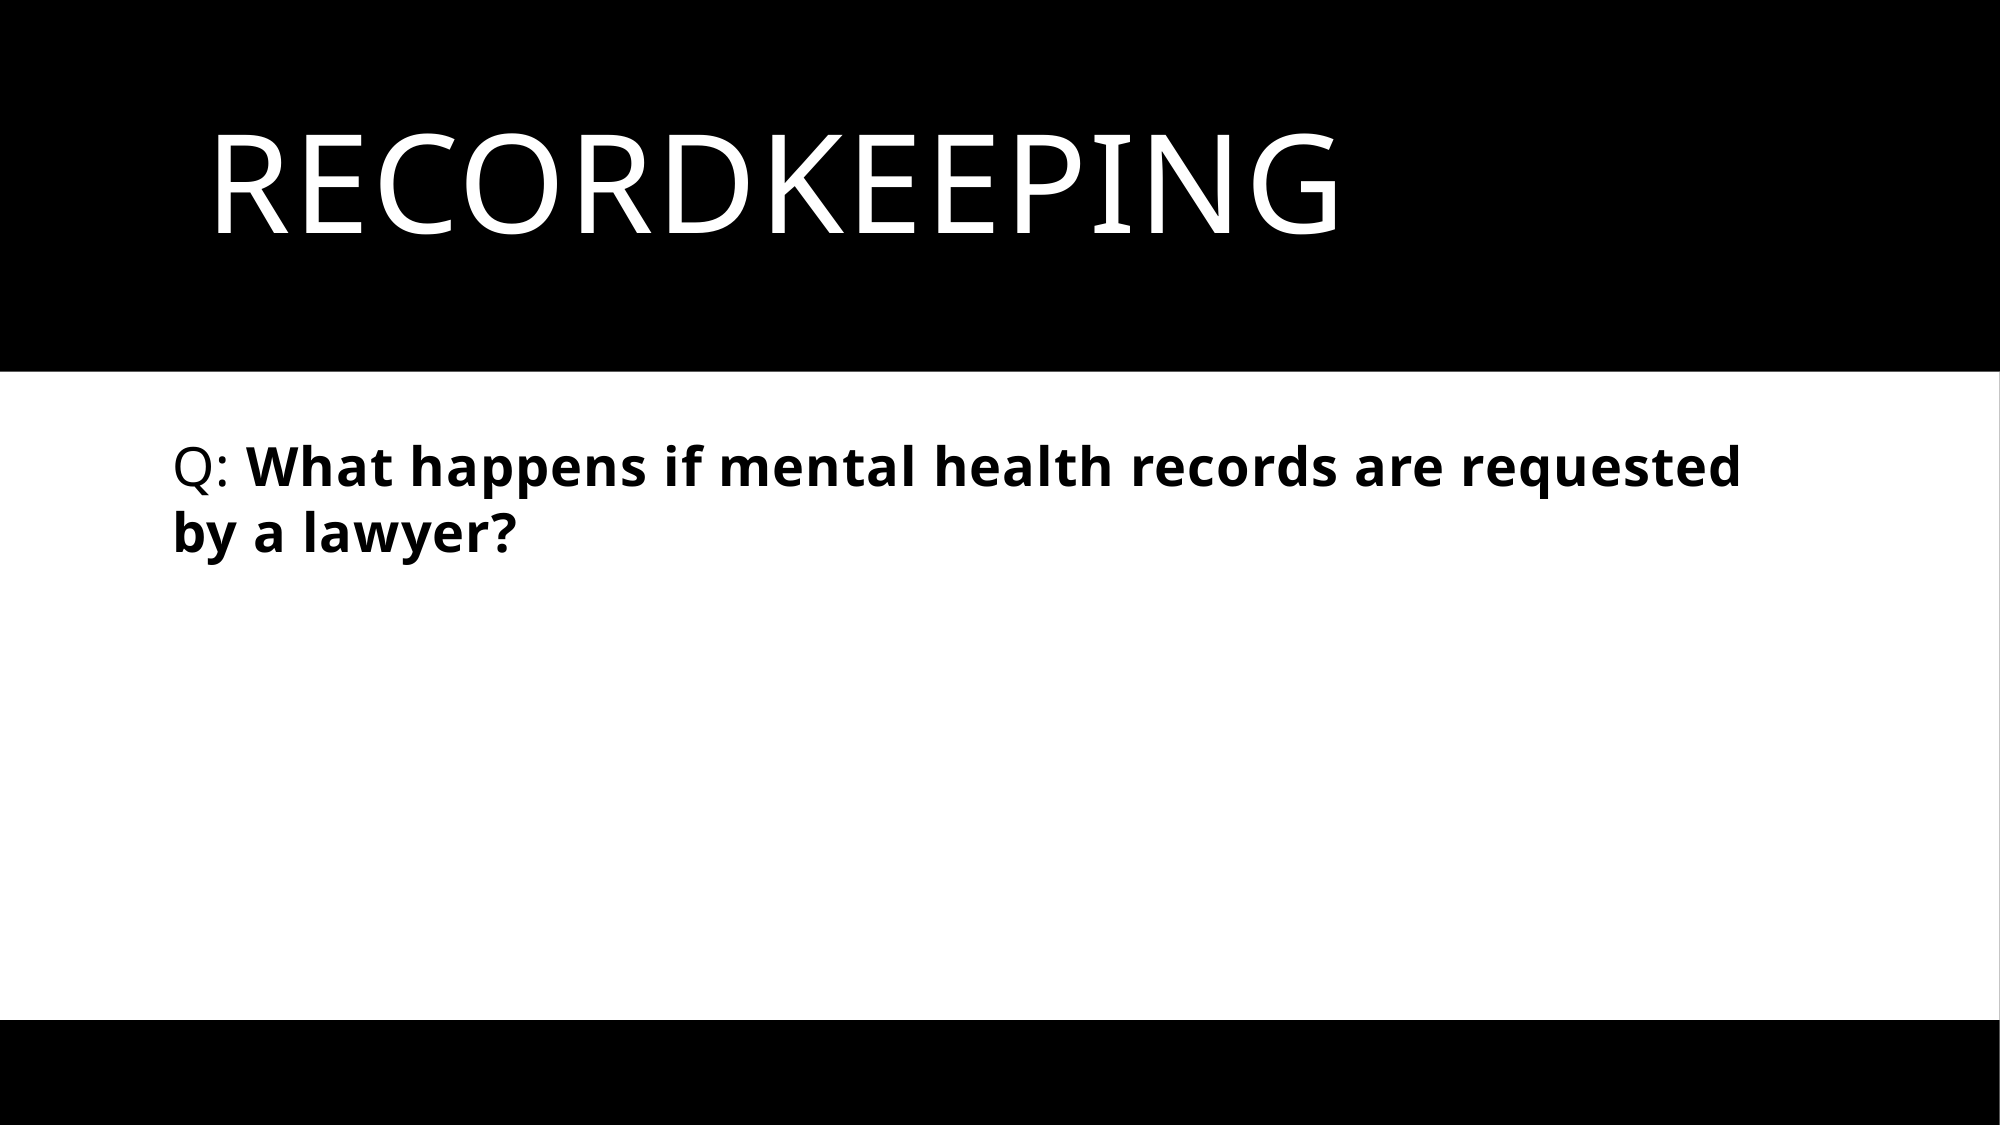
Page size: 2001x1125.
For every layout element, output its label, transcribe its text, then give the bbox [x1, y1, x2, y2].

text_box [0, 1021, 2000, 1125]
text_box [0, 0, 2000, 370]
text_box [0, 370, 2000, 1021]
text_box RecordKeeping [190, 49, 1876, 329]
list Q: What happens if mental health records are requested by a lawyer? [157, 424, 1842, 959]
